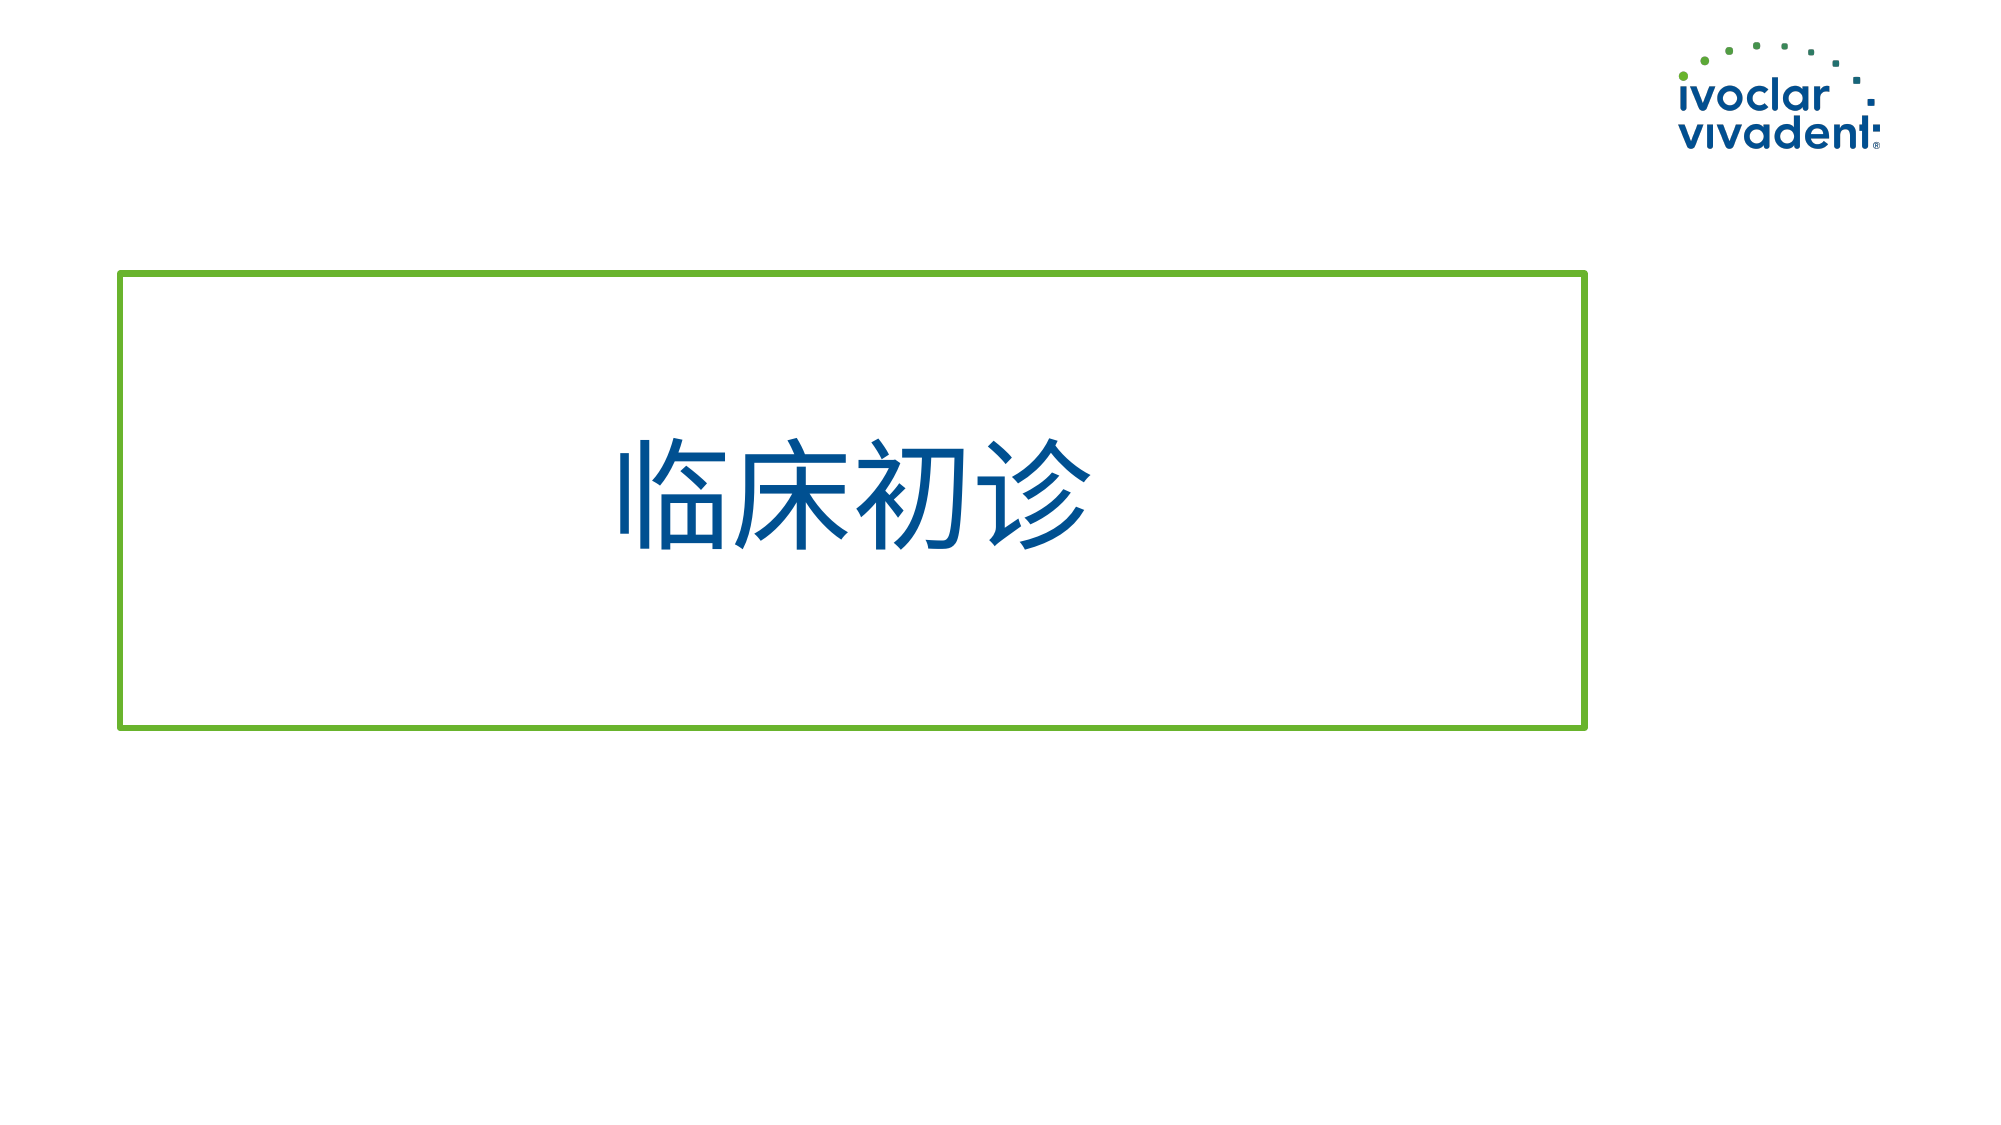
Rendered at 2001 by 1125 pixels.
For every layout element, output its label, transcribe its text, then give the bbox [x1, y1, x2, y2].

title 临床初诊 [117, 270, 1588, 731]
picture [1678, 42, 1880, 149]
